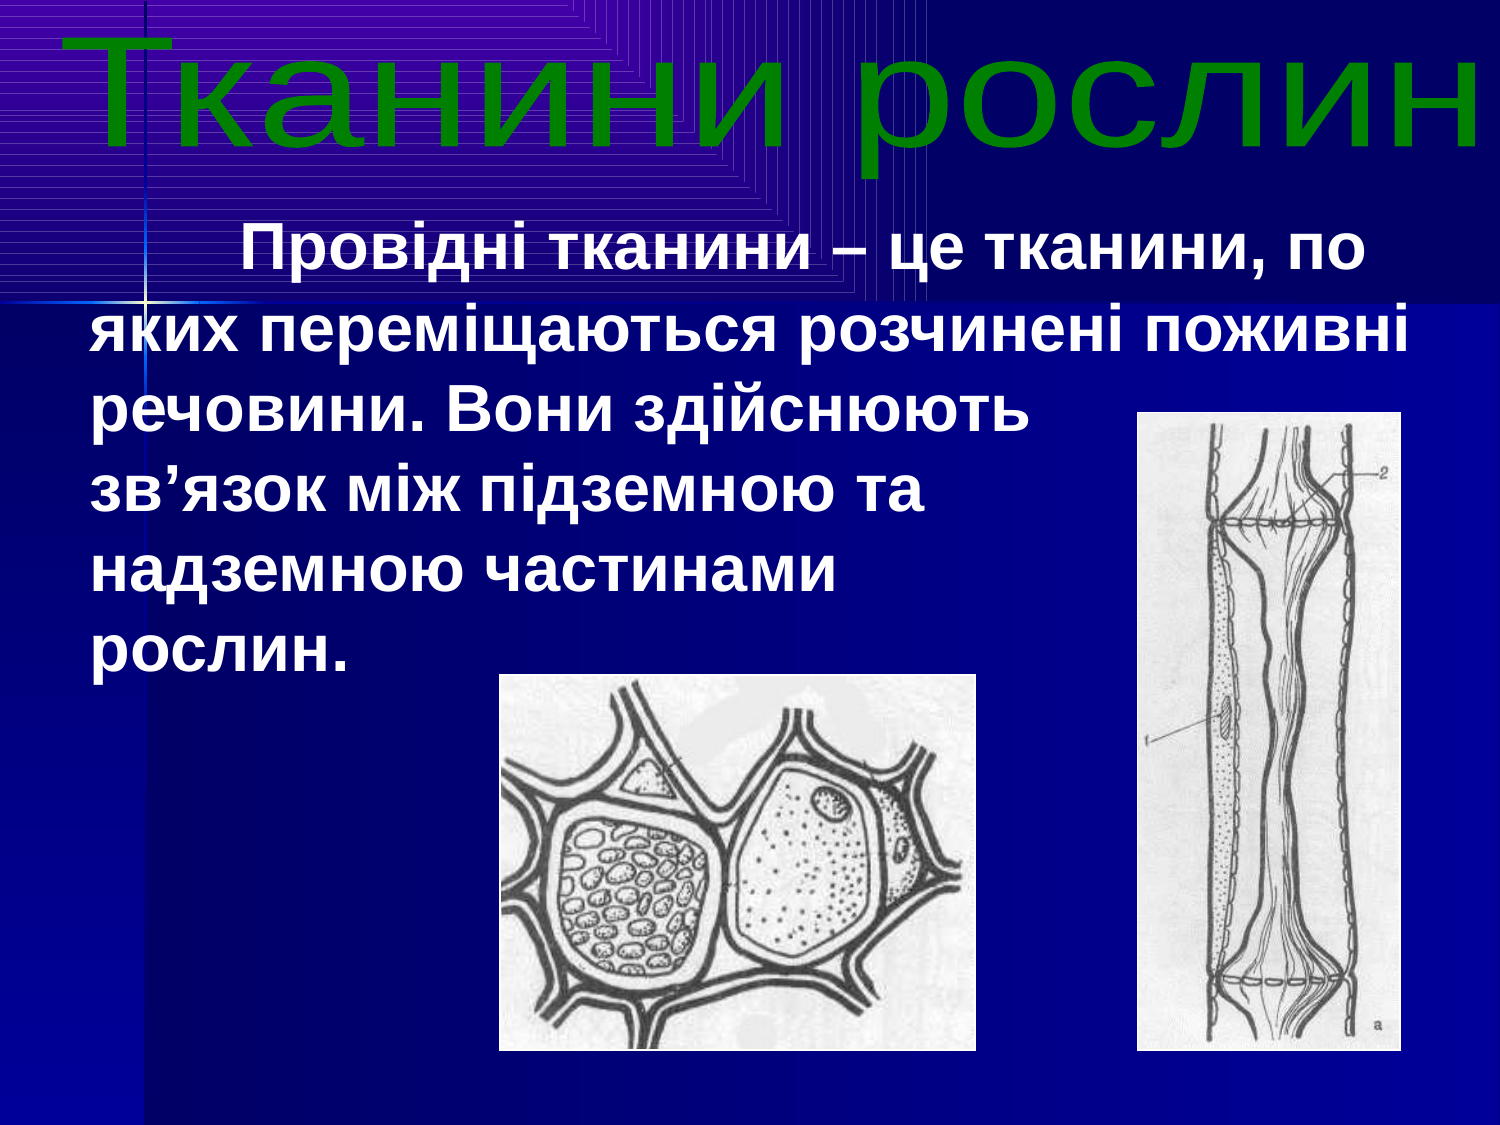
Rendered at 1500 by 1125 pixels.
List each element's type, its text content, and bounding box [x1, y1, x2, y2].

text_box Провідні тканини – це тканини, по яких переміщаються розчинені поживні речовини. Вони здійснюють зв’язок між підземною та надземною частинами рослин. [75, 187, 1450, 692]
text_box [500, 674, 975, 1050]
text_box [1137, 412, 1400, 1050]
